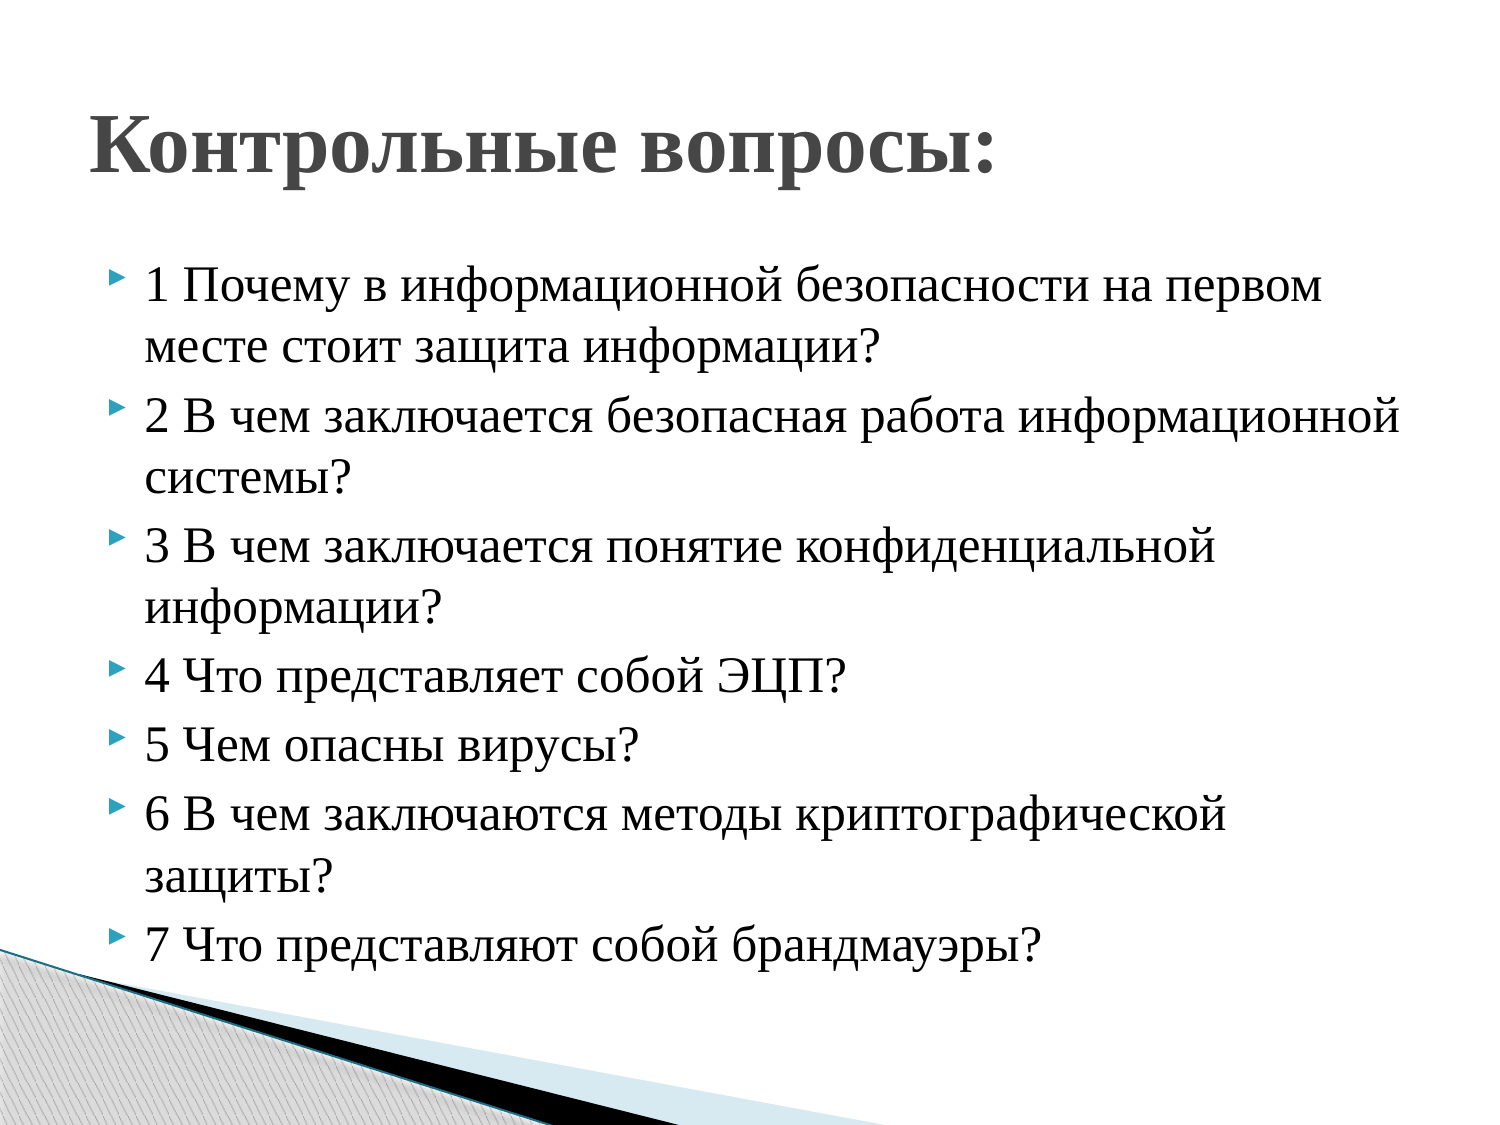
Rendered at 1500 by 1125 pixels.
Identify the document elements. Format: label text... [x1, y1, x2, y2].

list 1 Почему в информационной безопасности на первом месте стоит защита информации? 2 В чем заключается безопасная работа информационной системы? 3 В чем заключается понятие конфиденциальной информации? 4 Что представляет собой ЭЦП? 5 Чем опасны вирусы? 6 В чем заключаются методы криптографической защиты? 7 Что представляют собой брандмауэры? [75, 243, 1425, 986]
title Контрольные вопросы: [75, 45, 1425, 233]
